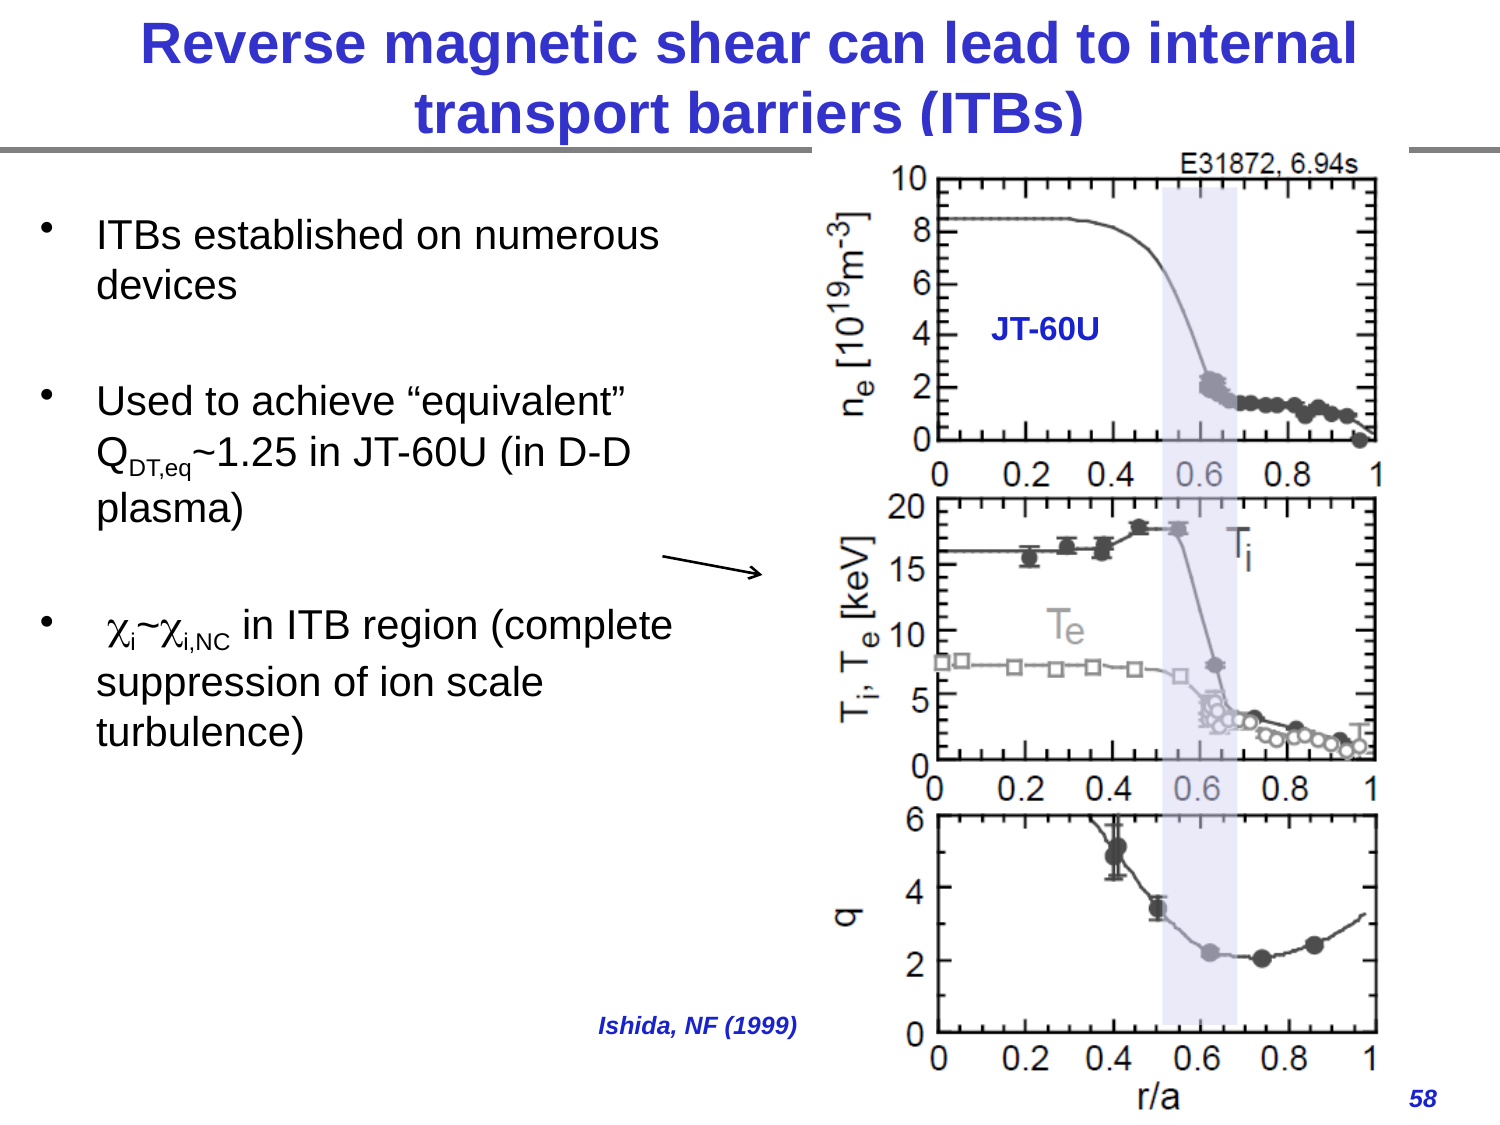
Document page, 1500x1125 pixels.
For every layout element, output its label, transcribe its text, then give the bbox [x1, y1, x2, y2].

text_box Ishida, NF (1999) [583, 1002, 807, 1047]
title Reverse magnetic shear can lead to internal transport barriers (ITBs) [0, 0, 1500, 150]
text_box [662, 555, 763, 576]
picture [812, 136, 1409, 1125]
list ITBs established on numerous devices Used to achieve “equivalent” QDT,eq~1.25 in JT-60U (in D-D plasma) ci~ci,NC in ITB region (complete suppression of ion scale turbulence) [24, 200, 750, 475]
